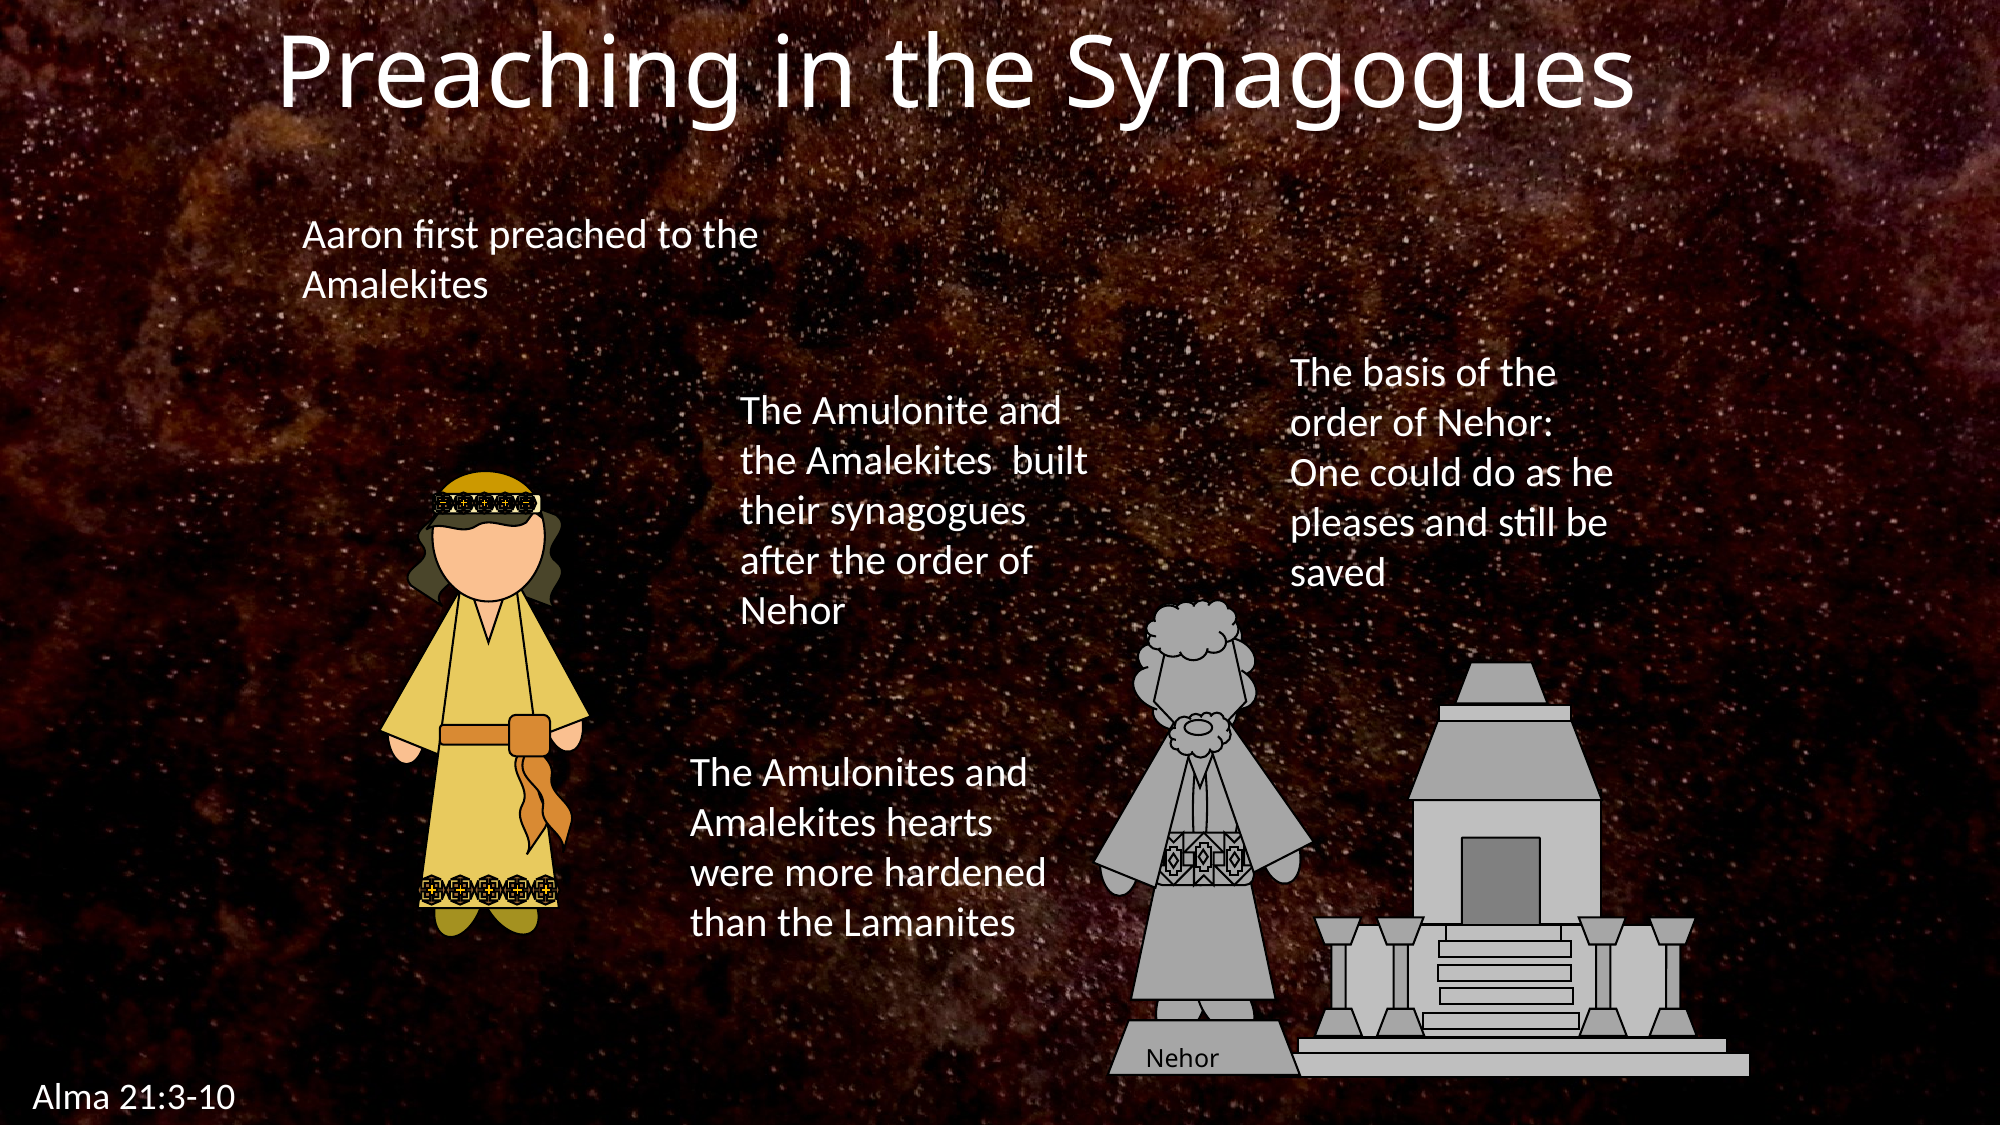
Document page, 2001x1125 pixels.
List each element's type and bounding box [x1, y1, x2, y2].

text_box [1099, 599, 1751, 1081]
text_box [387, 470, 583, 940]
picture [0, 0, 2000, 1125]
